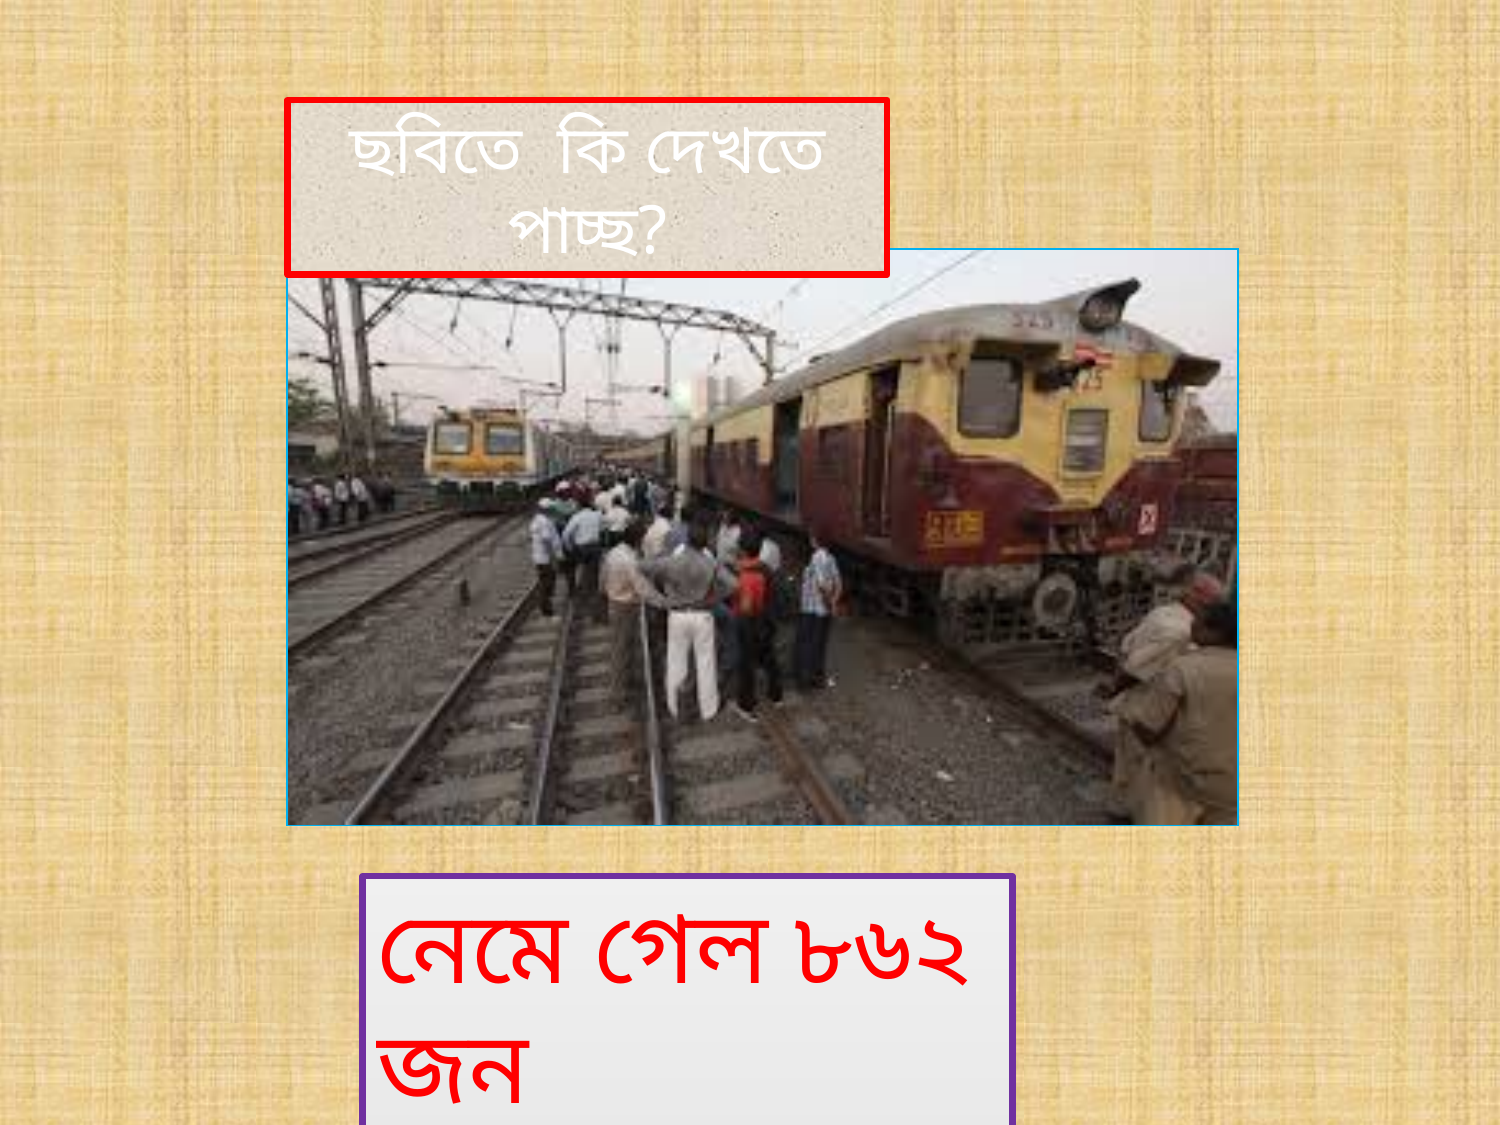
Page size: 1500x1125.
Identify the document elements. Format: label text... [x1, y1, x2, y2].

text_box ছবিতে কি দেখতে পাচ্ছ? [287, 99, 888, 249]
text_box নেমে গেল ৮৬২ জন [362, 876, 1013, 1125]
picture [0, 0, 1500, 1125]
